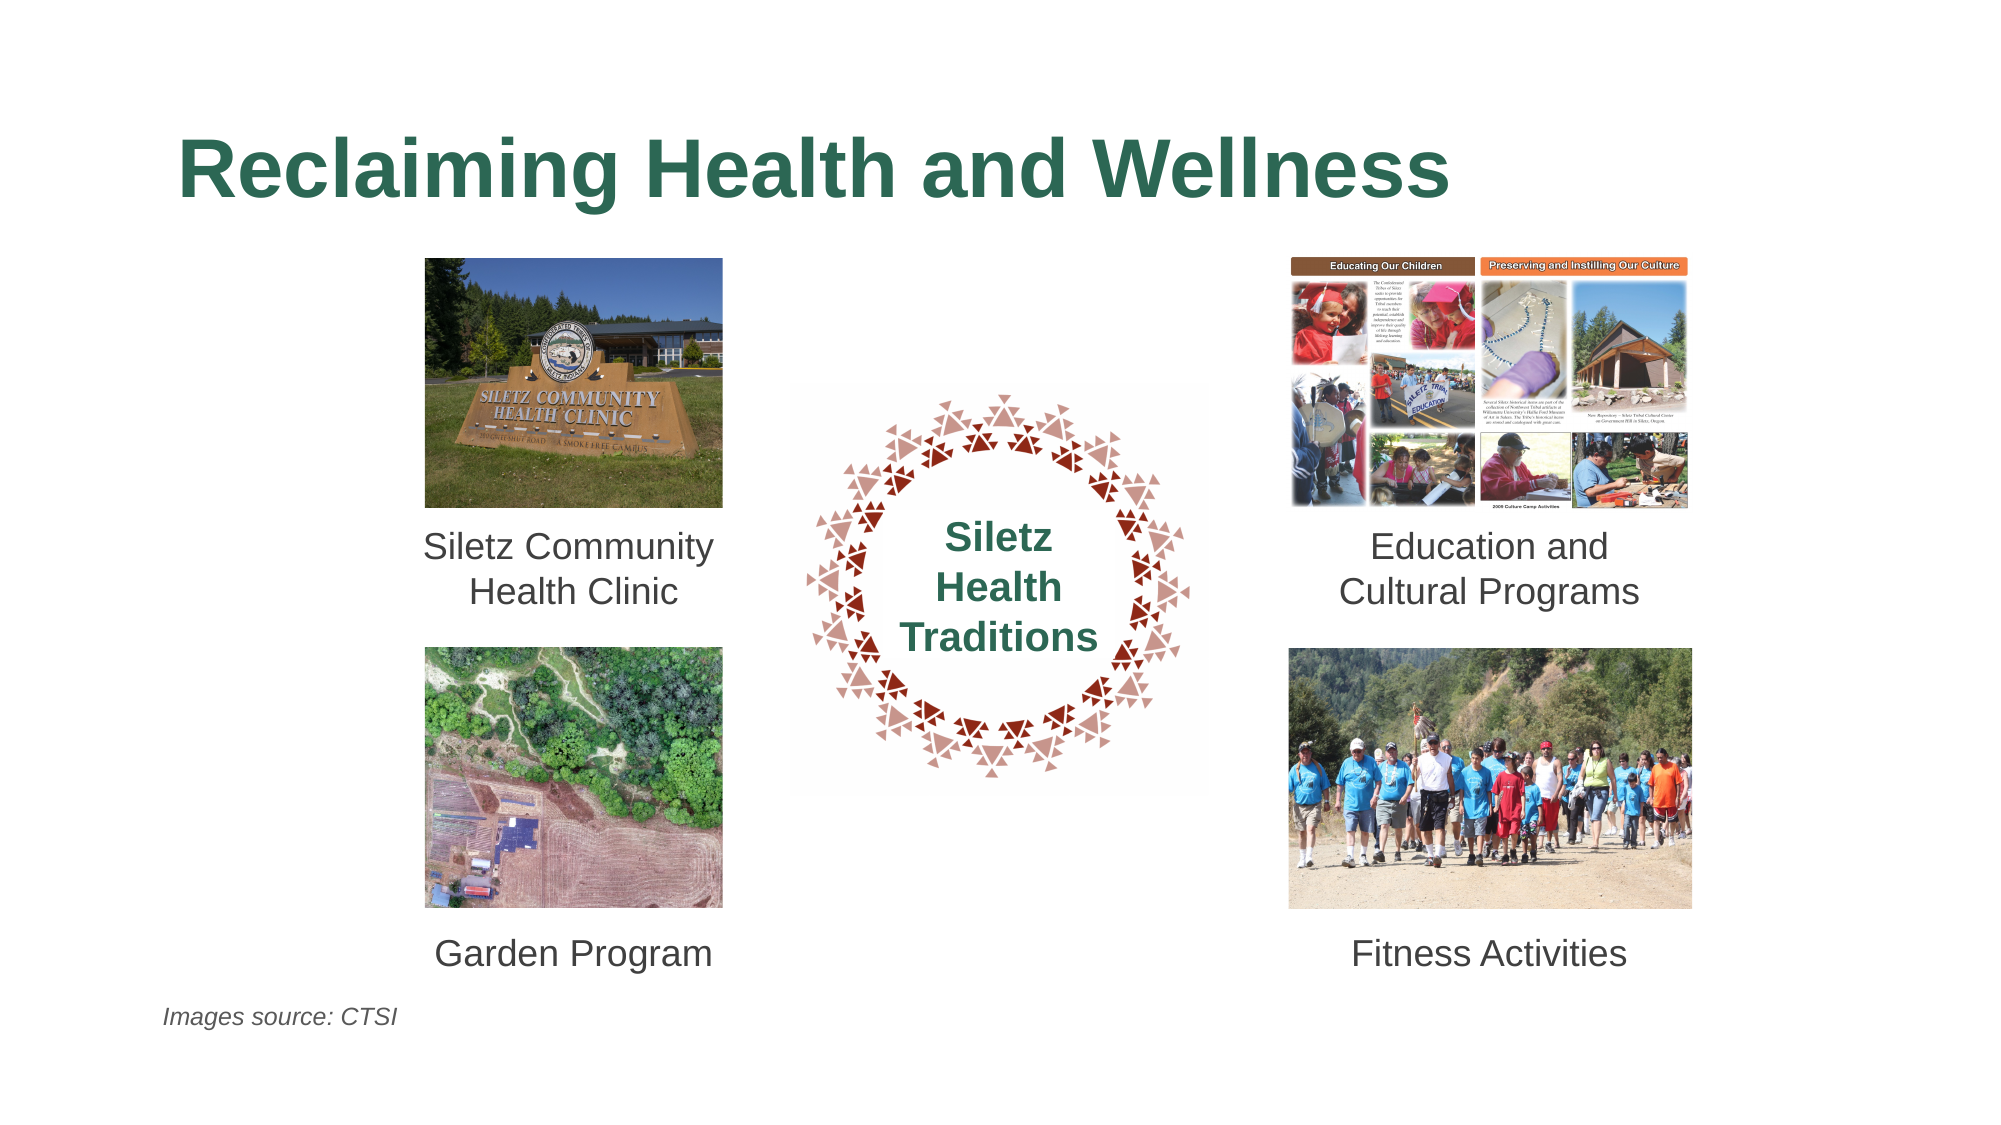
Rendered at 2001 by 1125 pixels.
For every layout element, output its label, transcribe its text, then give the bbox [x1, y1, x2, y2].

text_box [1286, 252, 1693, 513]
picture [424, 647, 723, 908]
picture [424, 258, 723, 508]
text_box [790, 383, 1209, 796]
title Reclaiming Health and Wellness [162, 81, 1640, 261]
text_box Education and Cultural Programs [1308, 514, 1671, 620]
text_box Garden Program [410, 921, 738, 982]
picture [1288, 648, 1693, 909]
text_box Fitness Activities [1333, 921, 1646, 982]
text_box Images source: CTSI [162, 999, 949, 1050]
text_box Siletz Community Health Clinic [399, 514, 749, 620]
